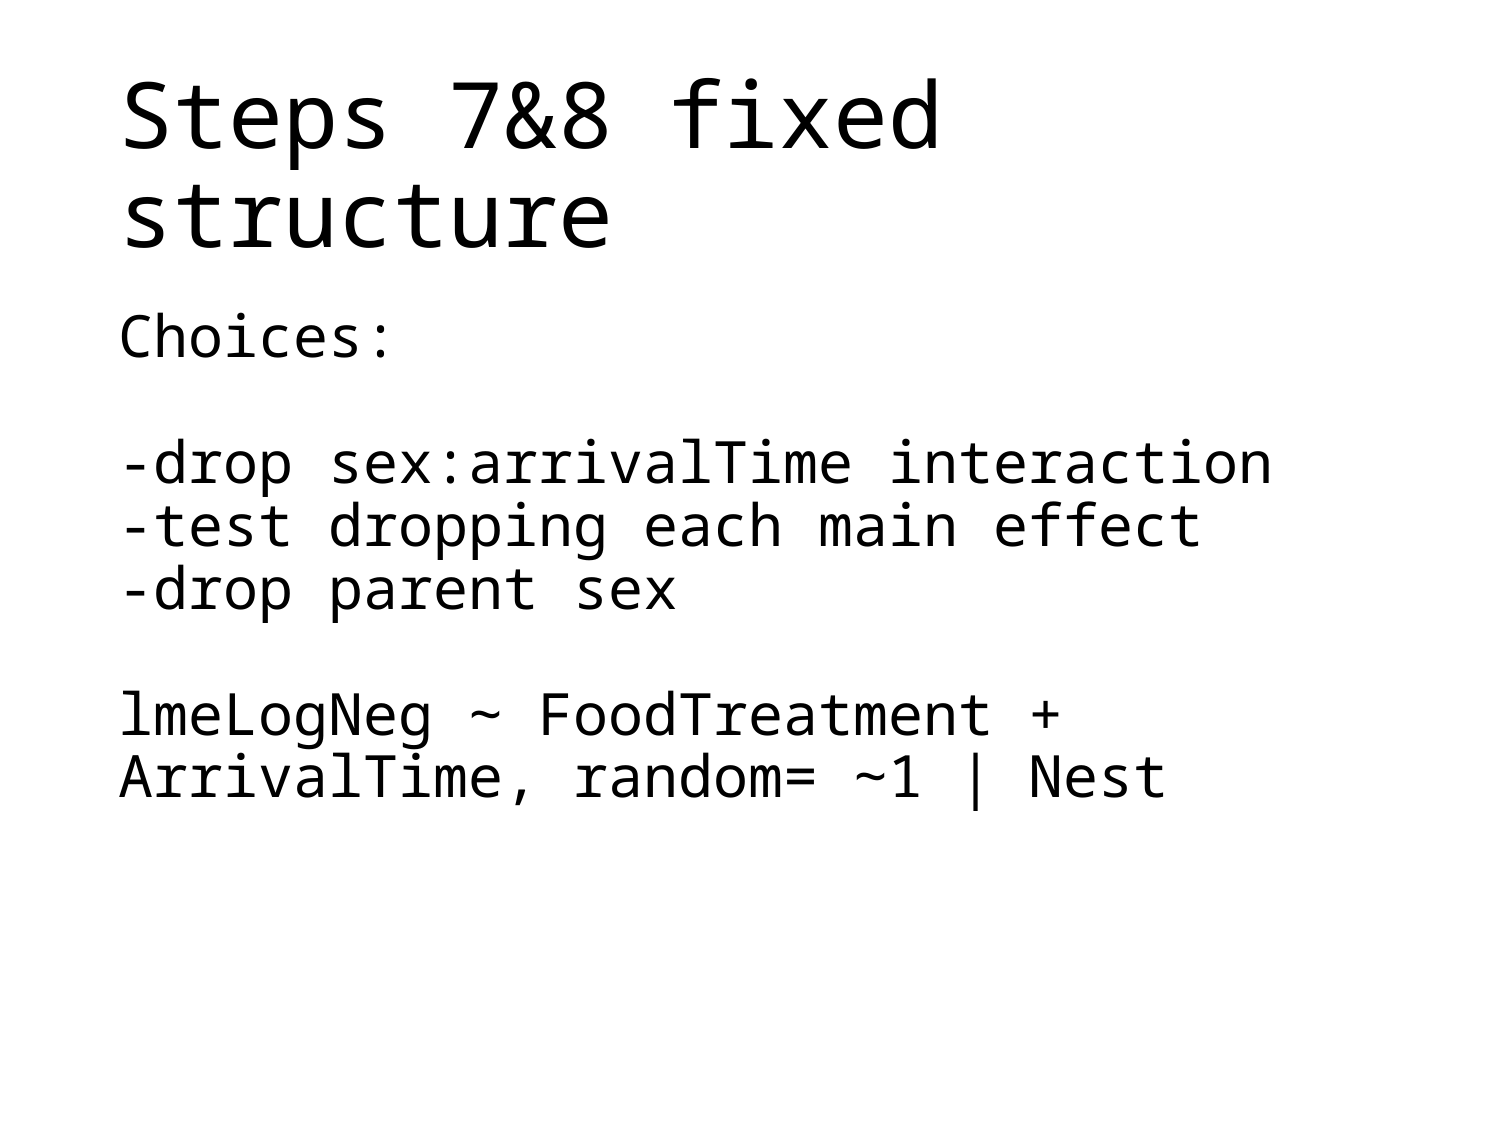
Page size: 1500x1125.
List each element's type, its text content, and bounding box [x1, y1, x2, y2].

list Choices: -drop sex:arrivalTime interaction -test dropping each main effect -drop parent sex lmeLogNeg ∼ FoodTreatment + ArrivalTime, random= ∼1 | Nest [103, 299, 1397, 1014]
title Steps 7&8 fixed structure [103, 59, 1397, 278]
